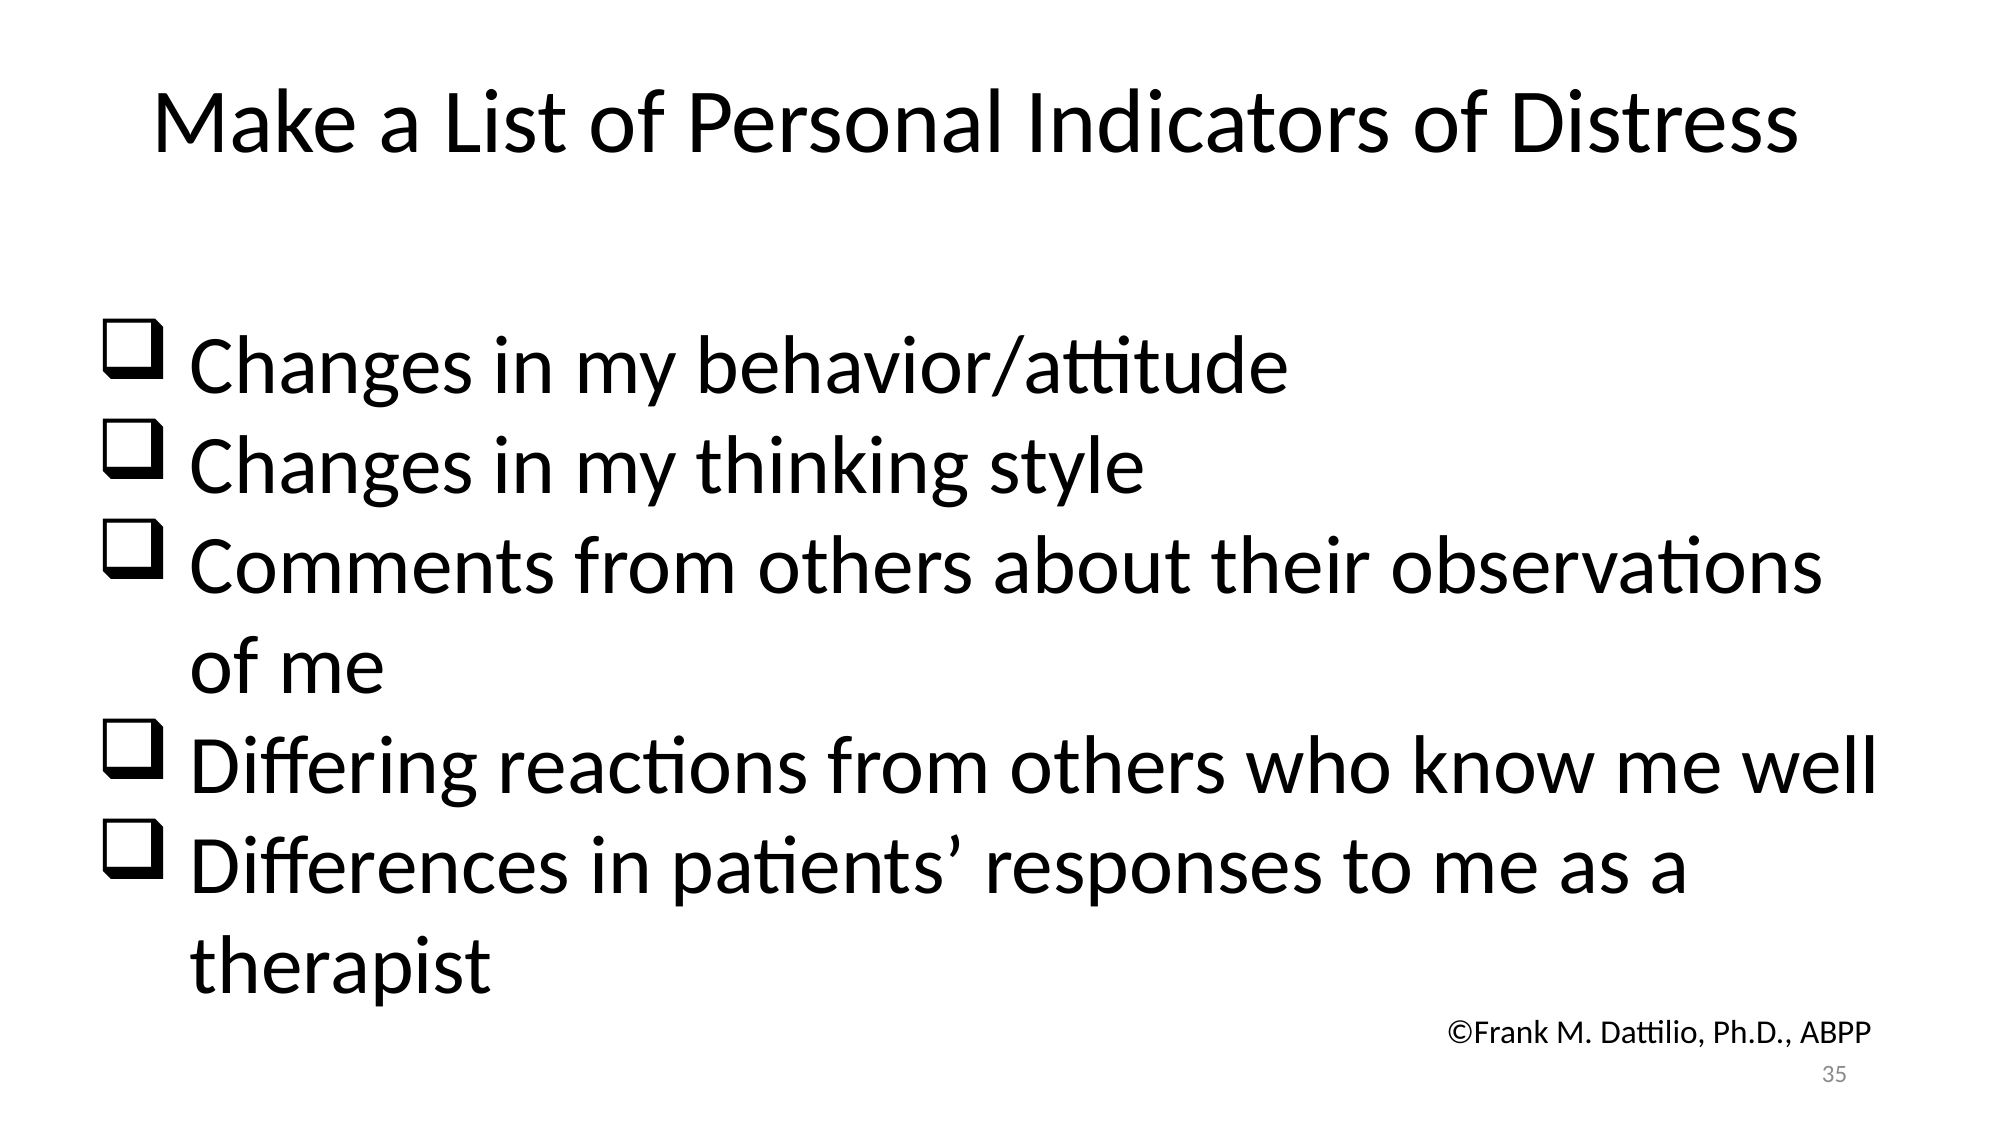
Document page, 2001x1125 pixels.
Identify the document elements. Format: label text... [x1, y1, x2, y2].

text_box Changes in my behavior/attitude Changes in my thinking style Comments from others about their observations of me Differing reactions from others who know me well Differences in patients’ responses to me as a therapist ©Frank M. Dattilio, Ph.D., ABPP [81, 202, 2000, 1125]
text_box Make a List of Personal Indicators of Distress [136, 53, 1891, 179]
